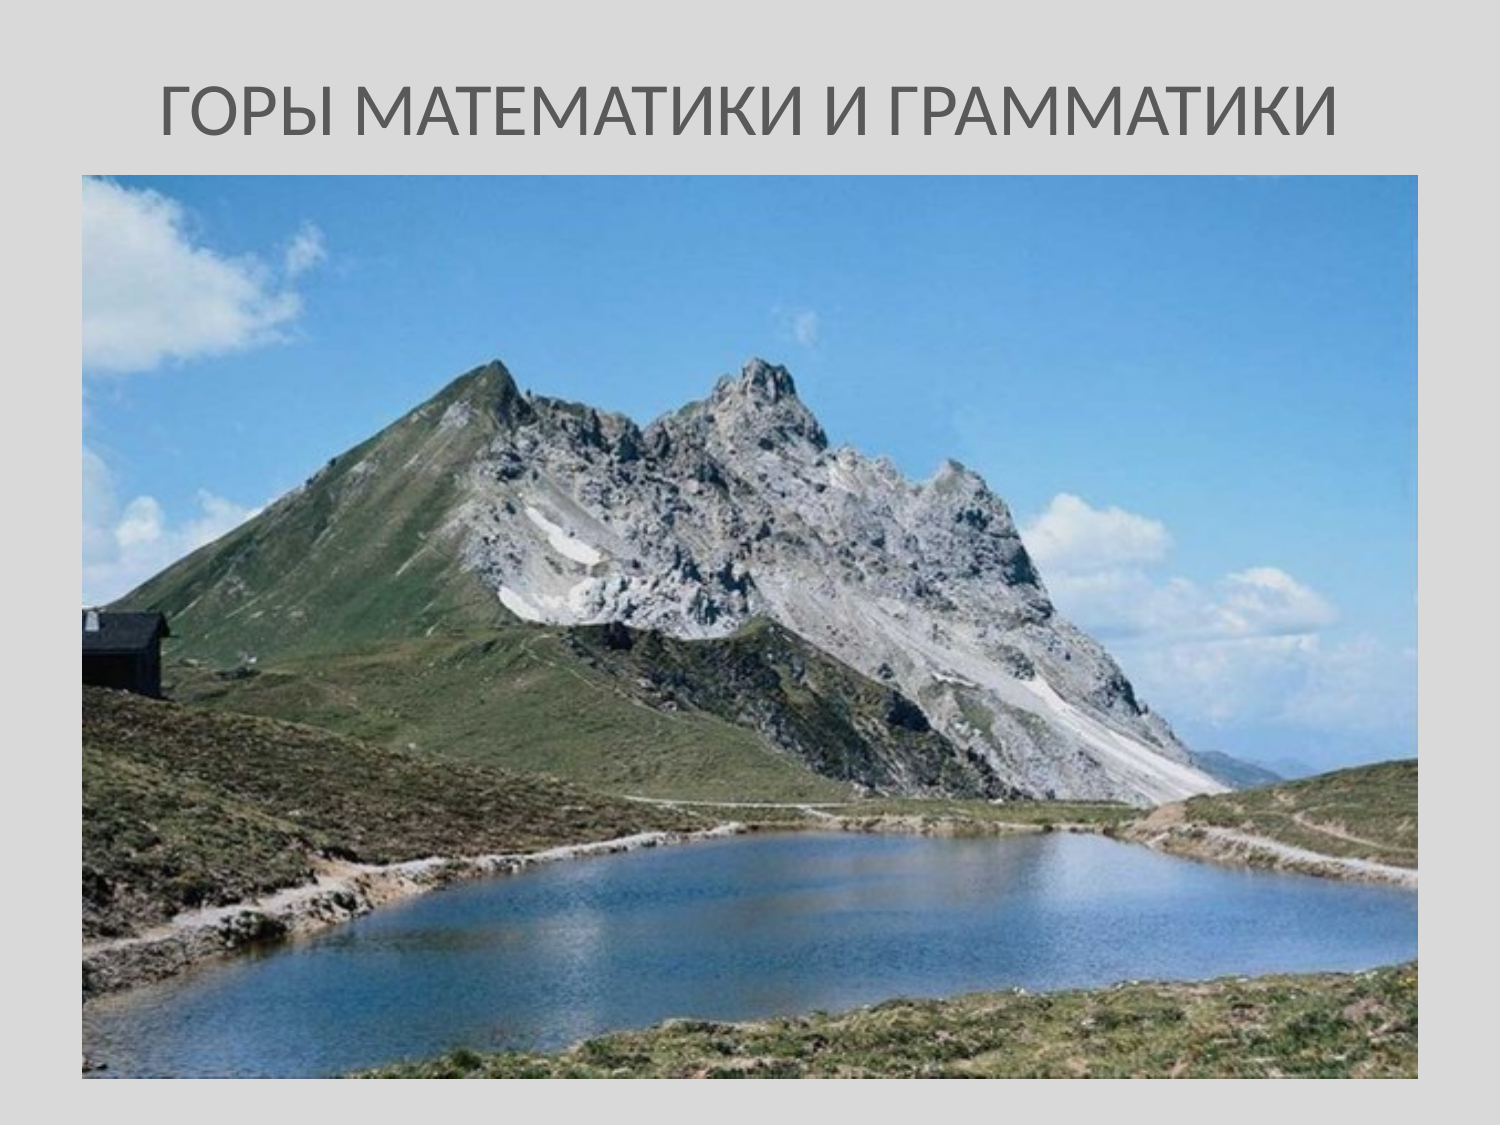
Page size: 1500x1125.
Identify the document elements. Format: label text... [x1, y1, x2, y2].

picture [81, 175, 1419, 1079]
title ГОРЫ МАТЕМАТИКИ И ГРАММАТИКИ [75, 23, 1425, 188]
